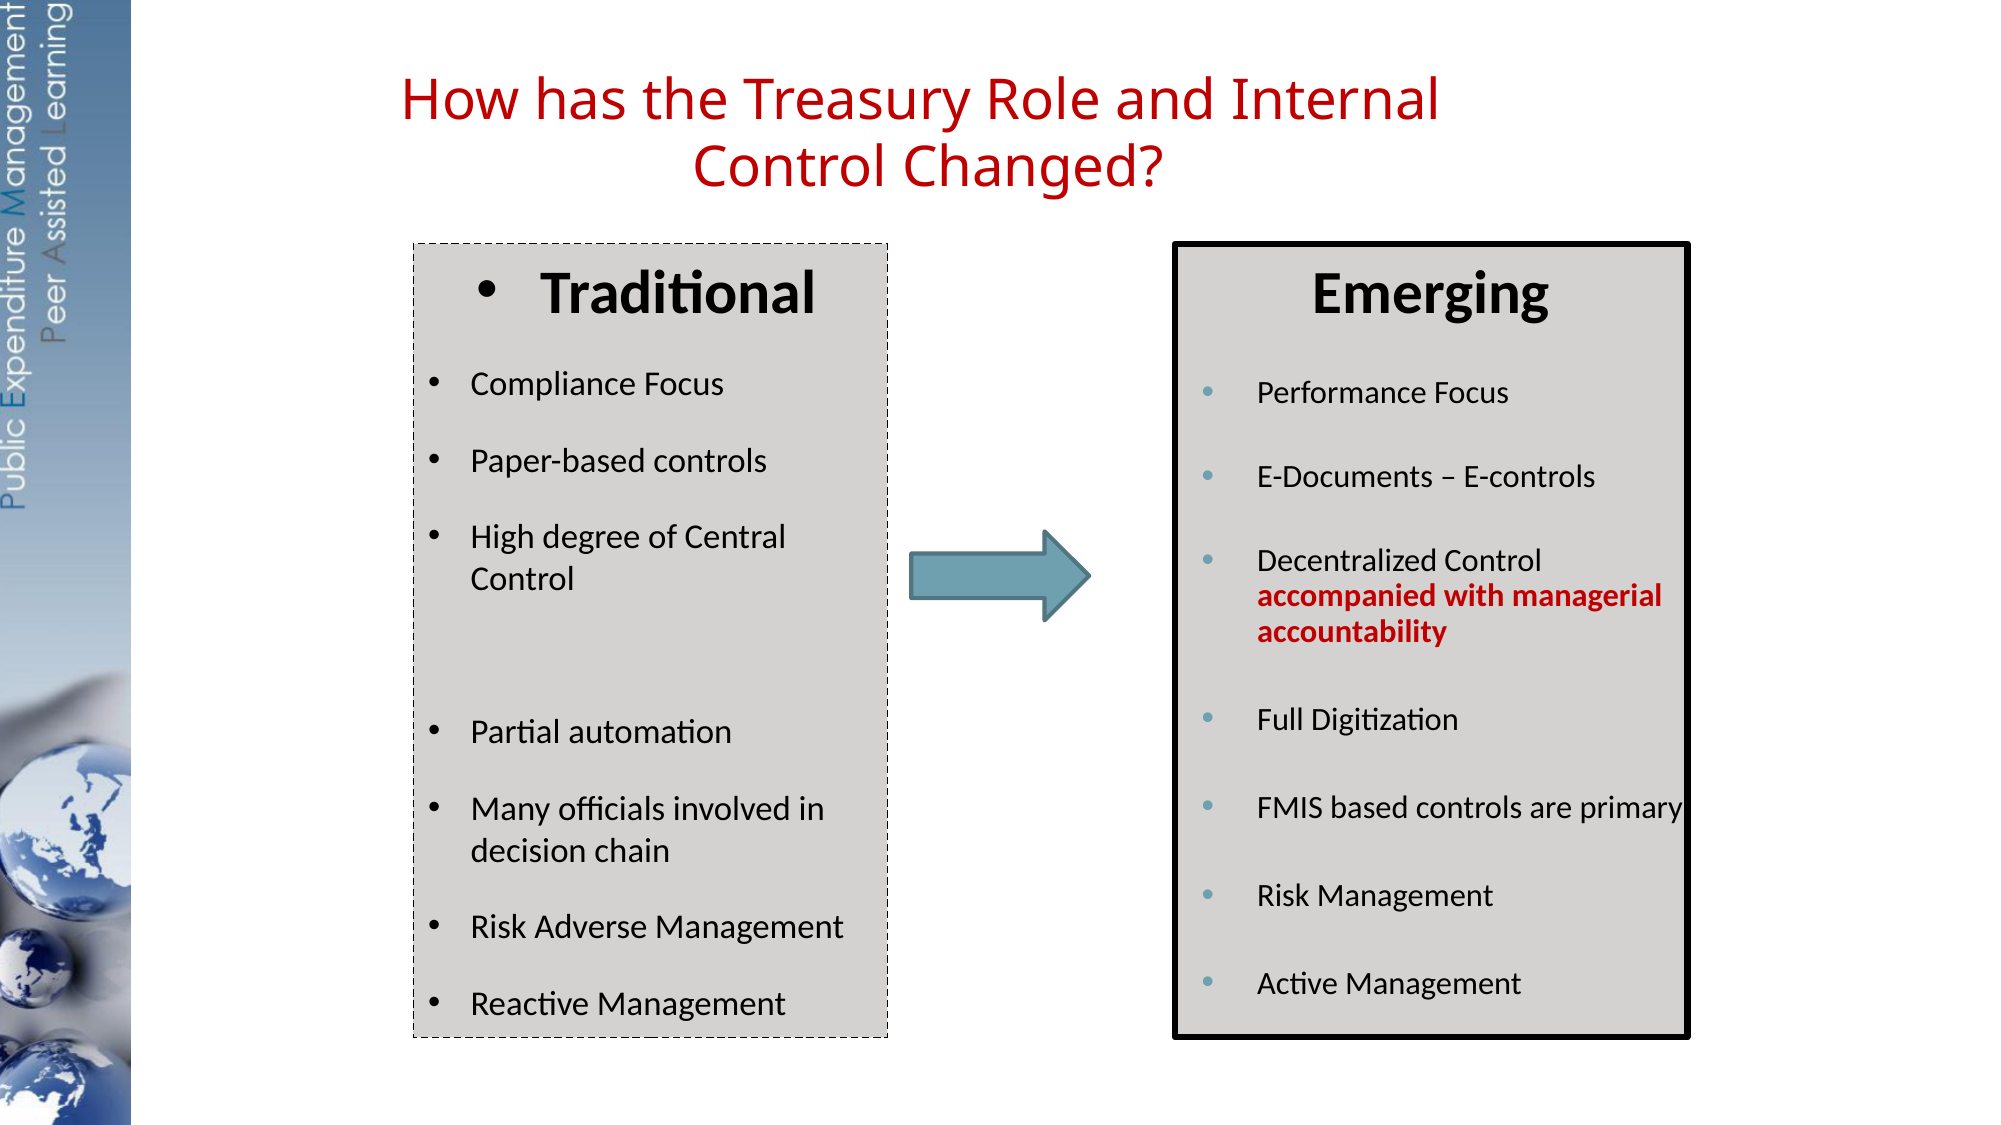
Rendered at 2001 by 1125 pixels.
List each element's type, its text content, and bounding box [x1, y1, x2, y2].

title How has the Treasury Role and Internal Control Changed? [106, 0, 1750, 261]
picture [0, 0, 131, 1125]
text_box [909, 529, 1092, 623]
text_box Emerging Performance Focus E-Documents – E-controls Decentralized Control accompanied with managerial accountability Full Digitization FMIS based controls are primary Risk Management Active Management [1174, 243, 1688, 1038]
list Traditional Compliance Focus Paper-based controls High degree of Central Control Partial automation Many officials involved in decision chain Risk Adverse Management Reactive Management [413, 243, 888, 1038]
